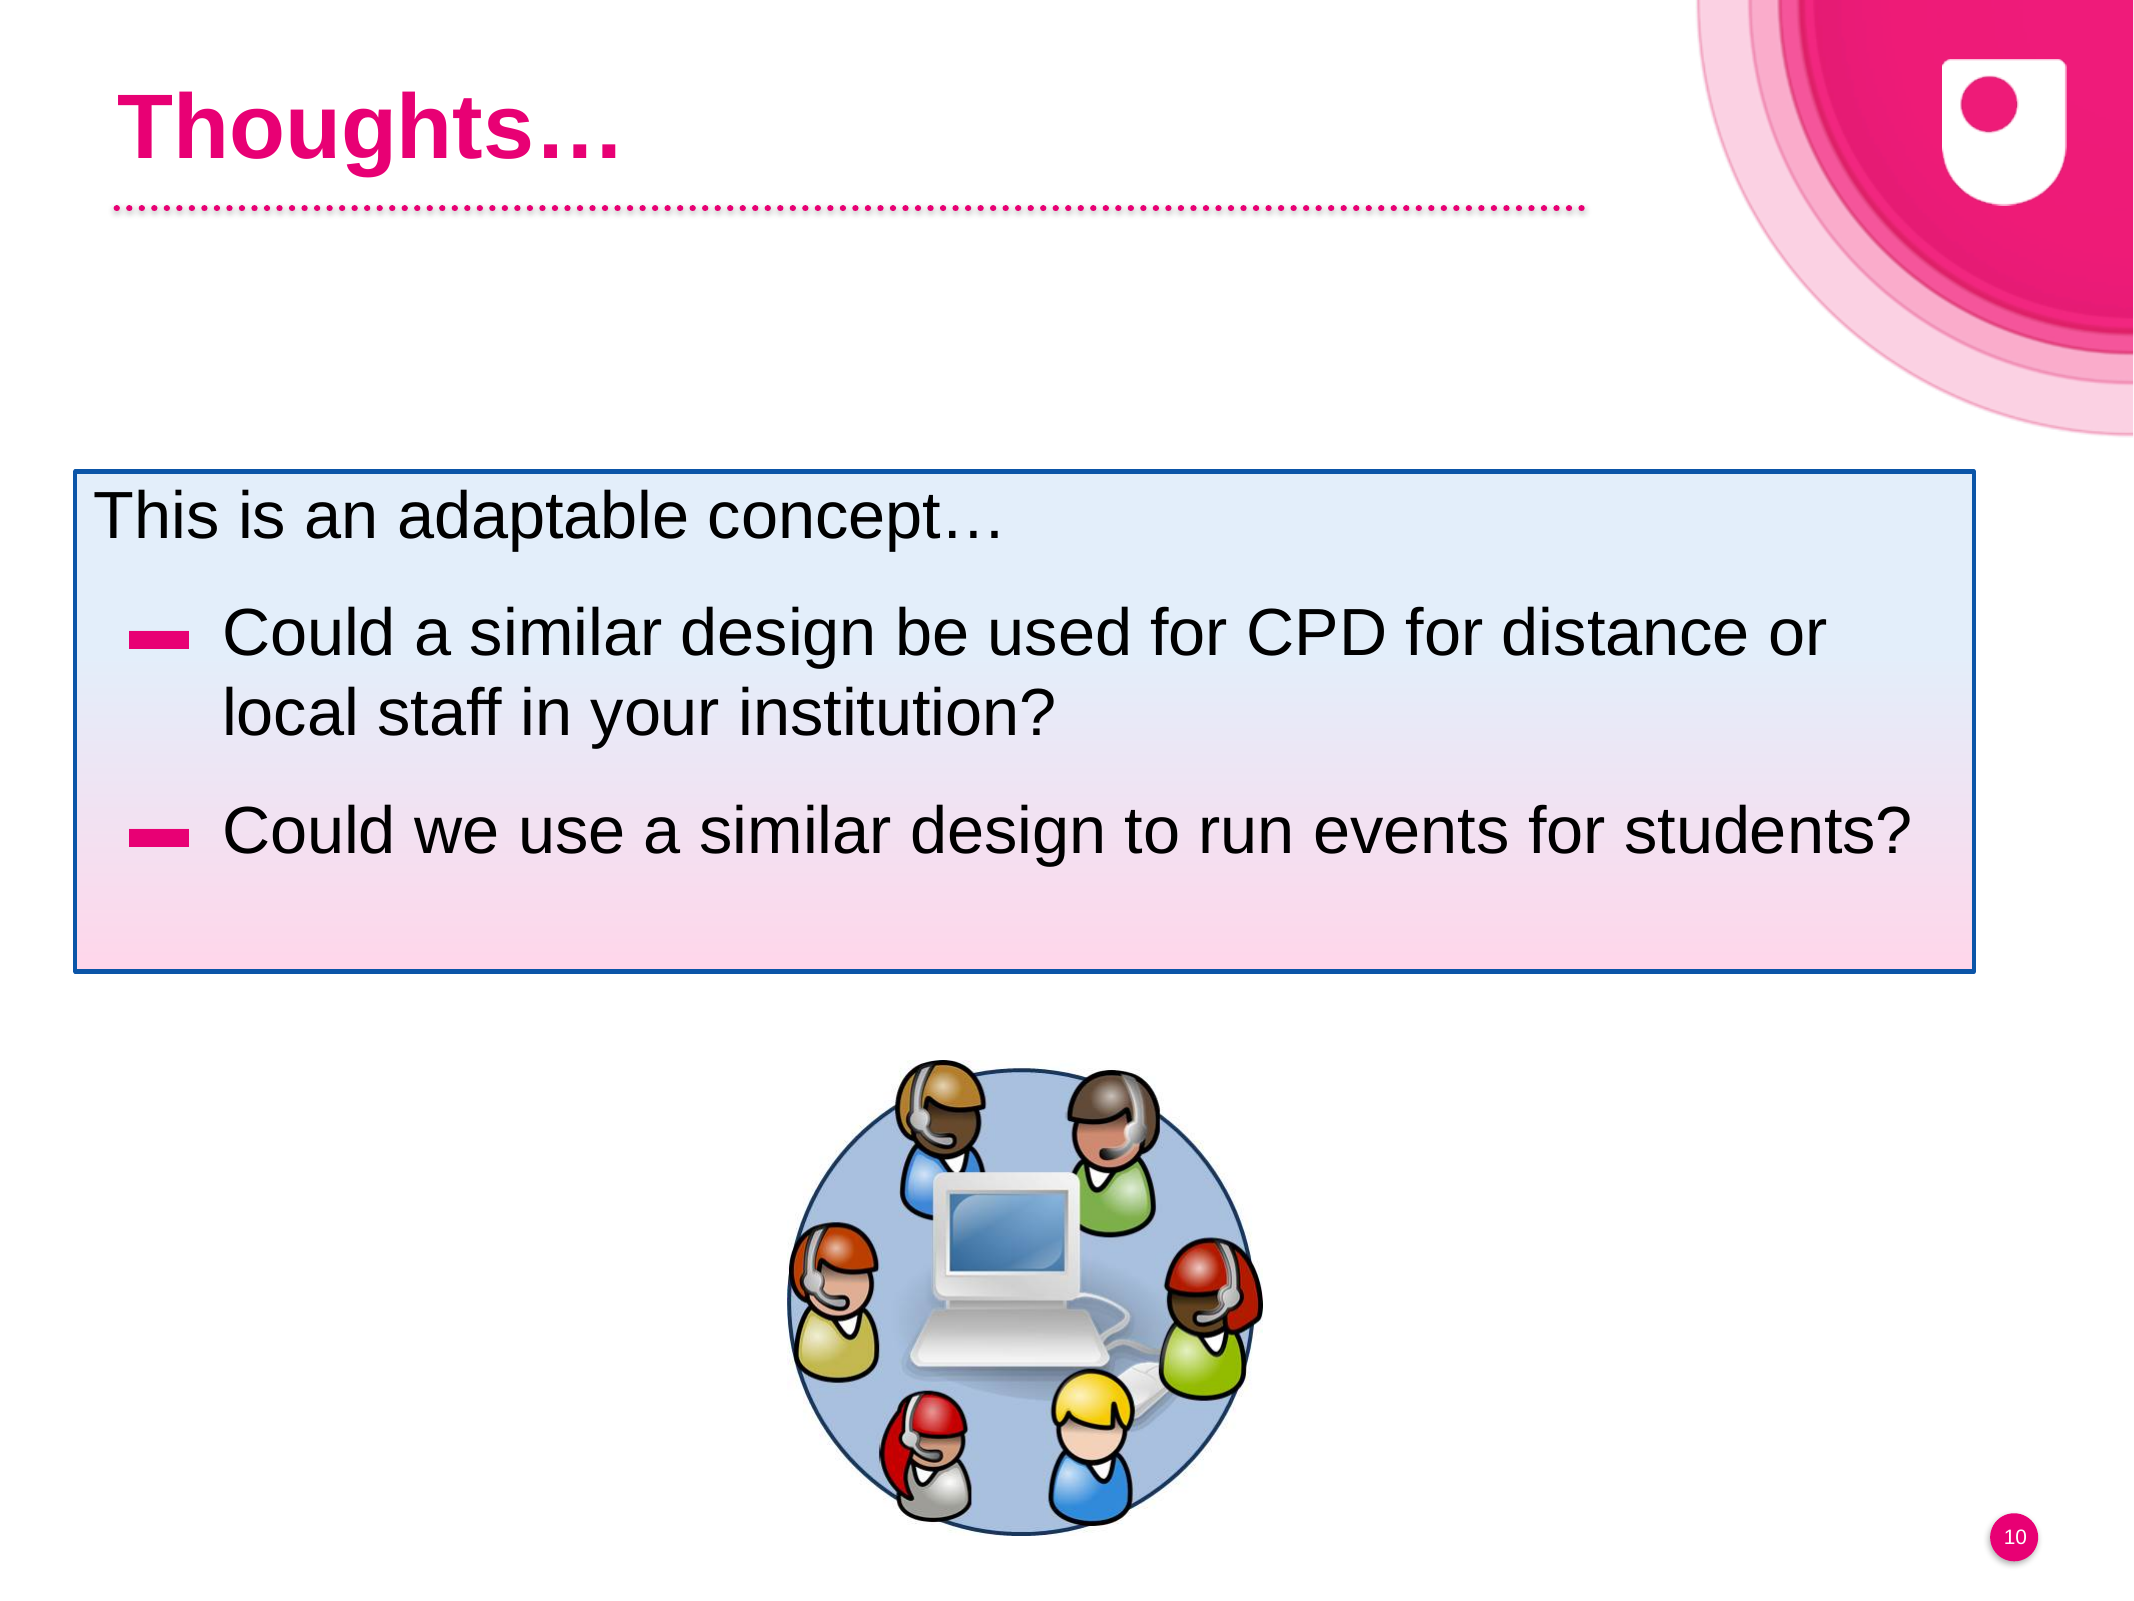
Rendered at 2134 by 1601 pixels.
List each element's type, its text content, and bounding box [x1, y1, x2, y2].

title Thoughts… [117, 68, 1678, 204]
picture [786, 1060, 1263, 1537]
list This is an adaptable concept… Could a similar design be used for CPD for distance or local staff in your institution? Could we use a similar design to run events for students? [75, 471, 1975, 972]
picture [1643, 0, 2134, 488]
slide_number 10 [1974, 1493, 2057, 1579]
